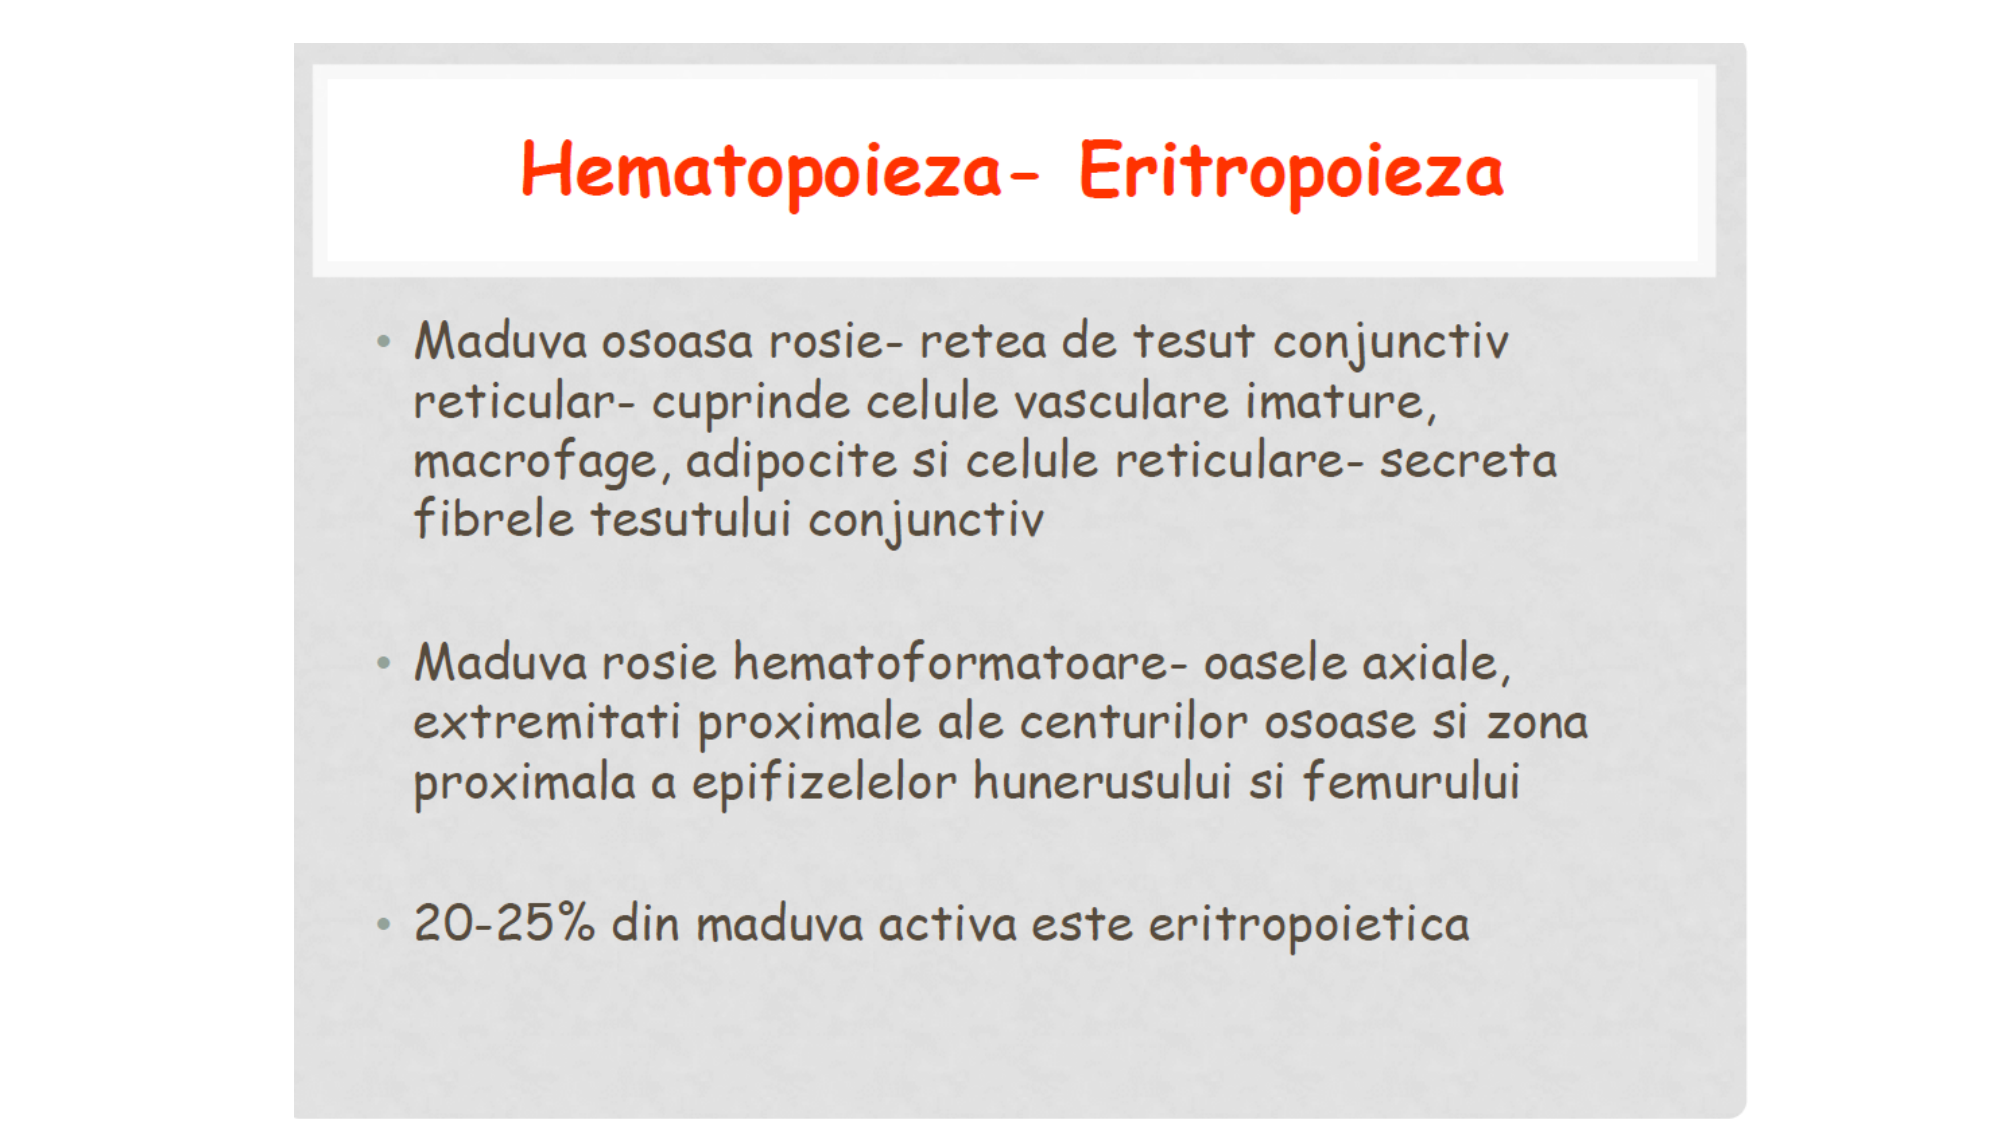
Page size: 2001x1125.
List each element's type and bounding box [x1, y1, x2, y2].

list [294, 43, 1759, 1125]
